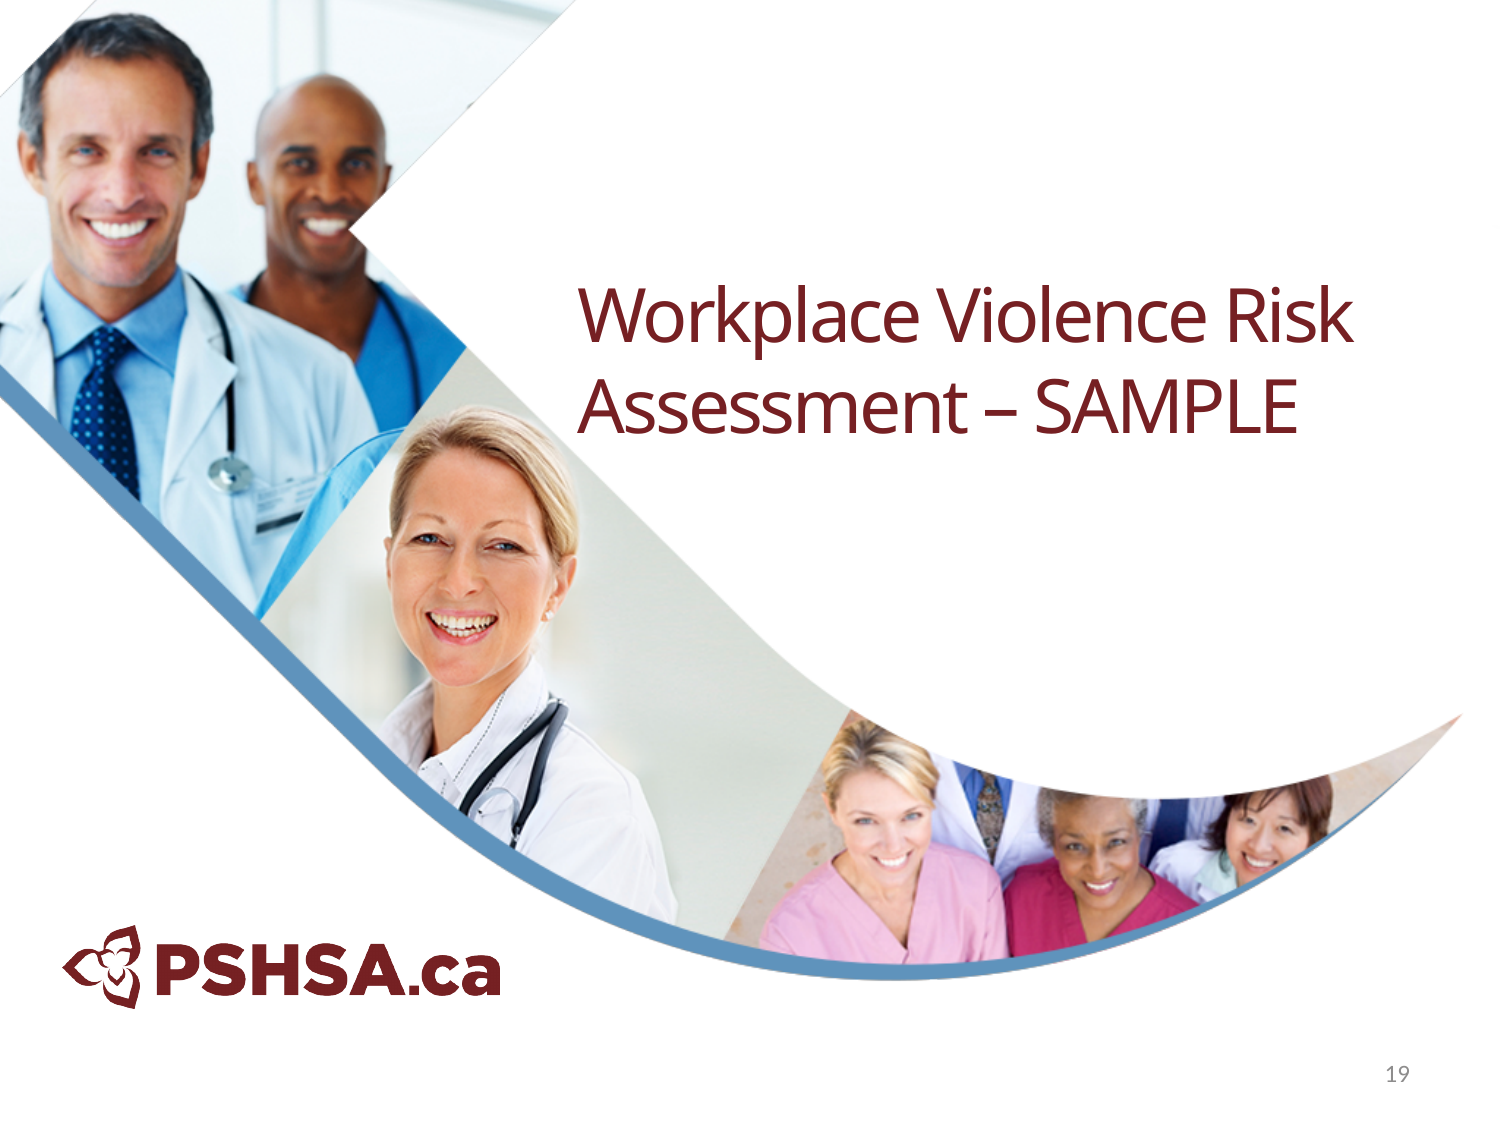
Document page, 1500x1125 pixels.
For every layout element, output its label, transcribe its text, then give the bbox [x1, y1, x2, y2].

picture [0, 0, 1500, 1125]
slide_number 19 [1074, 1042, 1425, 1103]
title Workplace Violence Risk Assessment – SAMPLE [562, 187, 1471, 528]
